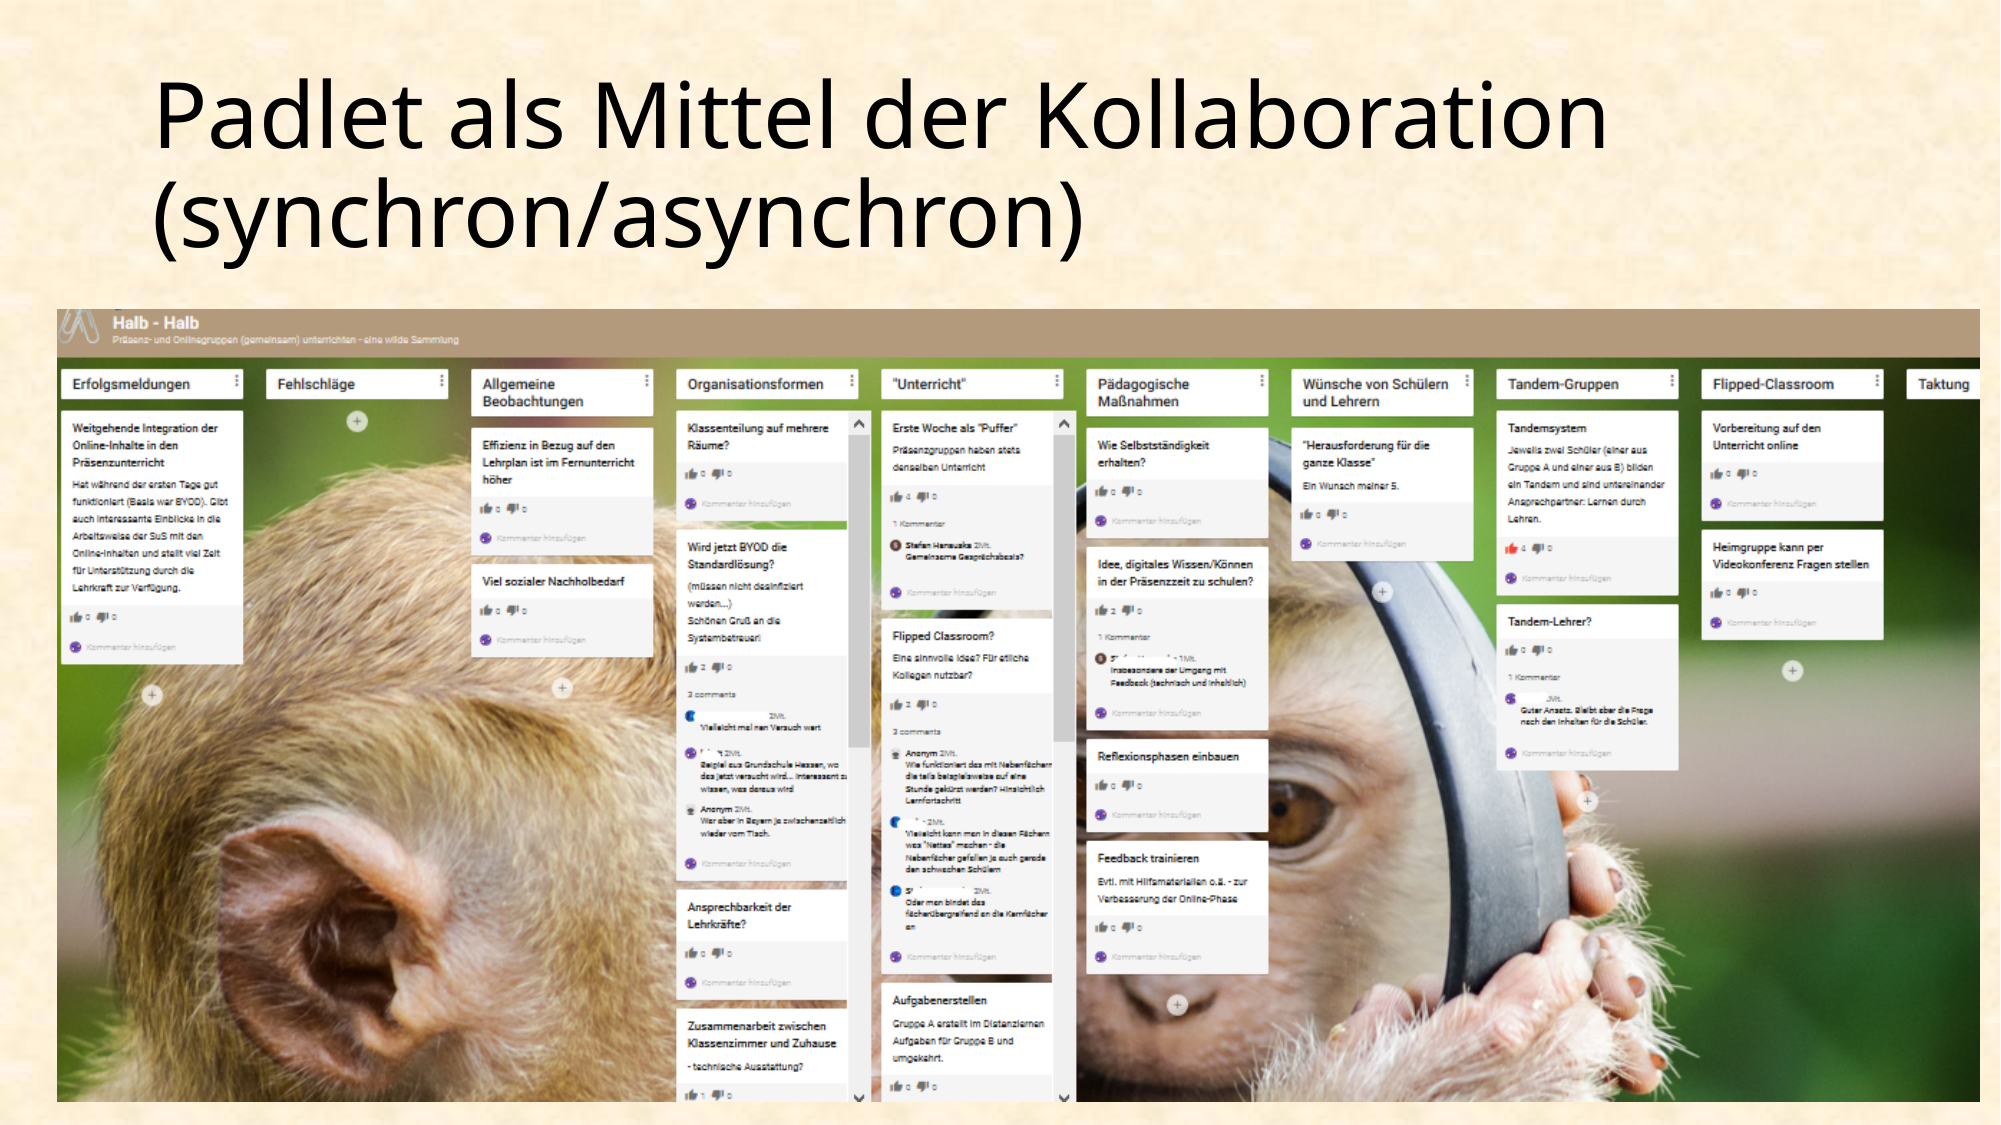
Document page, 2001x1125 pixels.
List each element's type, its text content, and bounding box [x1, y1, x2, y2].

title Padlet als Mittel der Kollaboration (synchron/asynchron) [137, 59, 1863, 278]
picture [0, 0, 2001, 1125]
